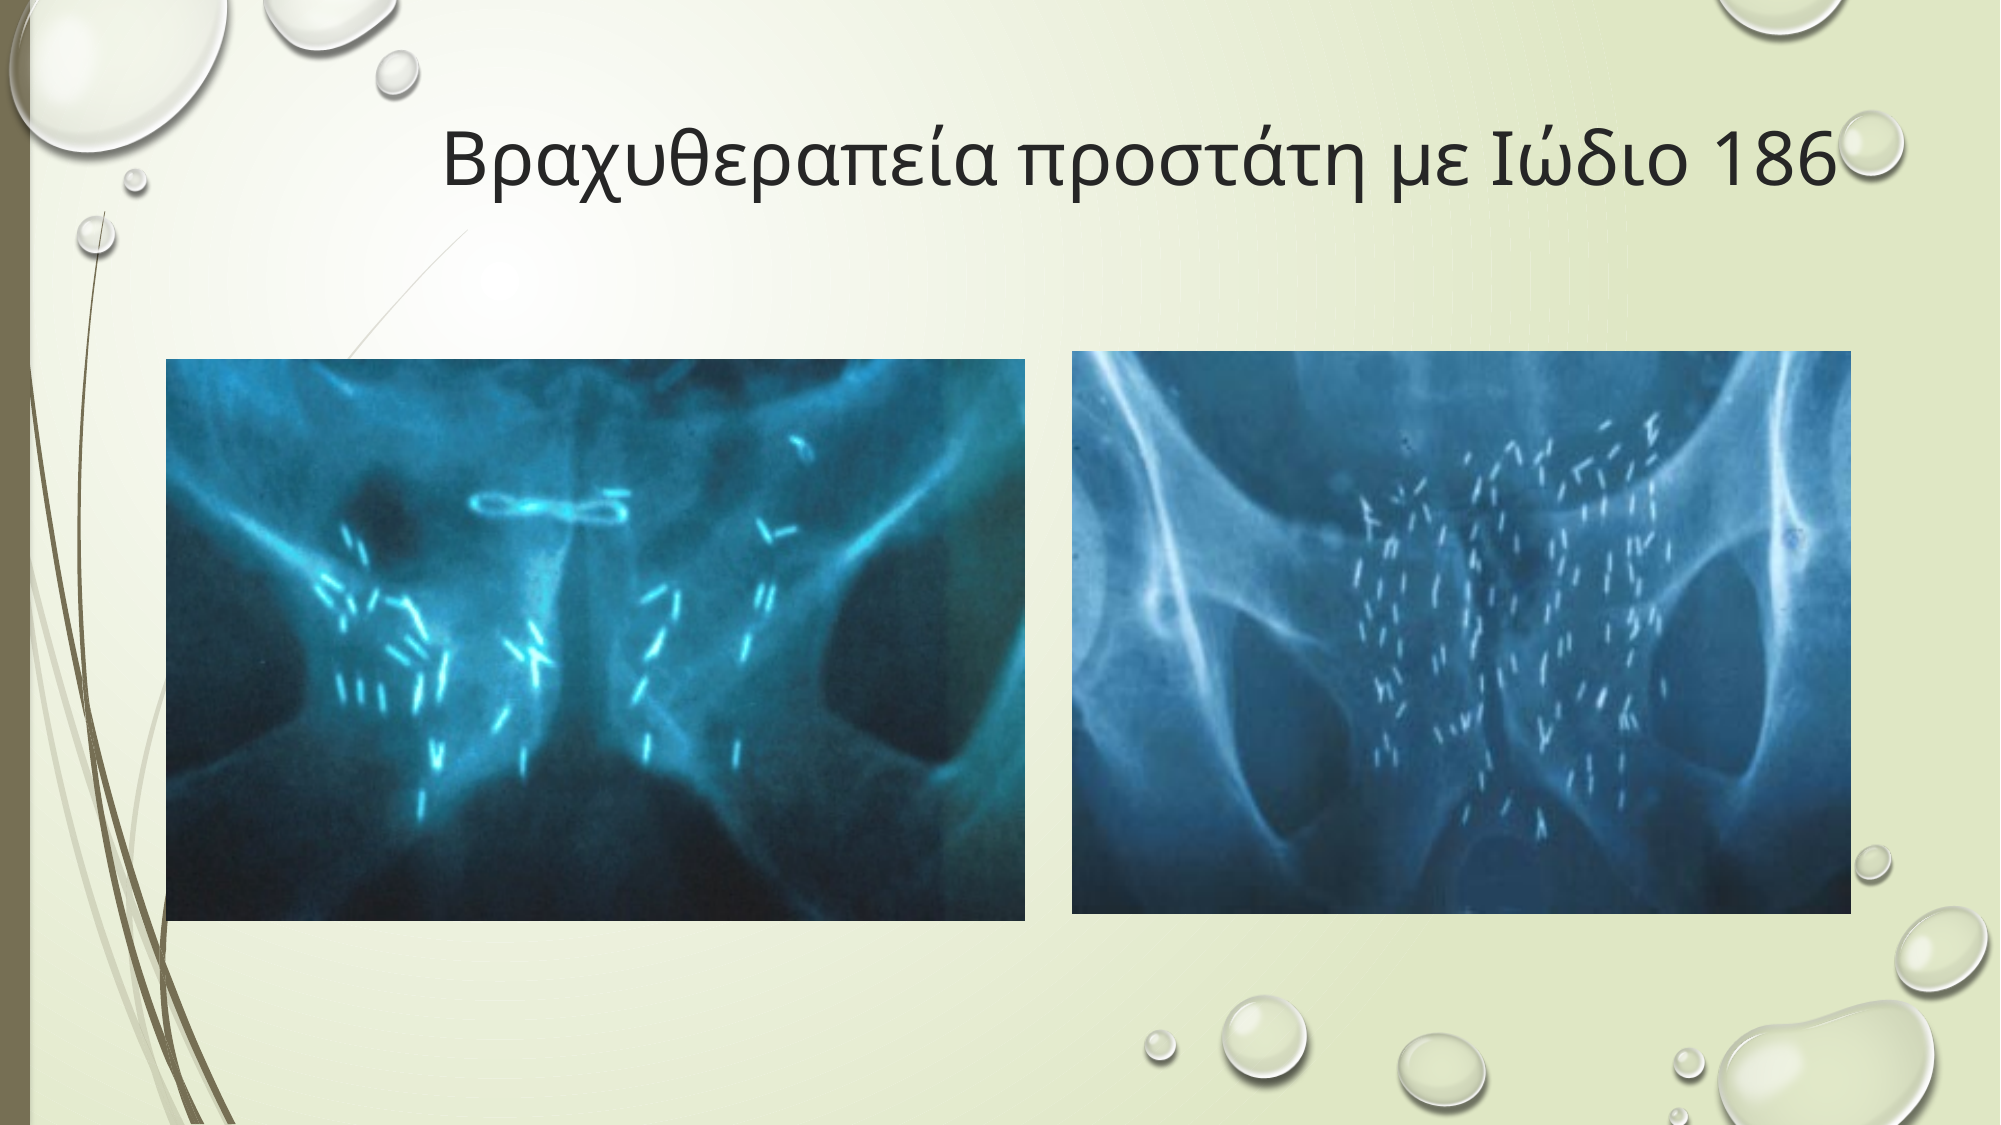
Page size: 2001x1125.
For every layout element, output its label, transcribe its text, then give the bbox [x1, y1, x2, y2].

picture [0, 0, 2000, 1125]
title Βραχυθεραπεία προστάτη με Ιώδιο 186 [425, 102, 1888, 313]
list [165, 358, 1025, 922]
